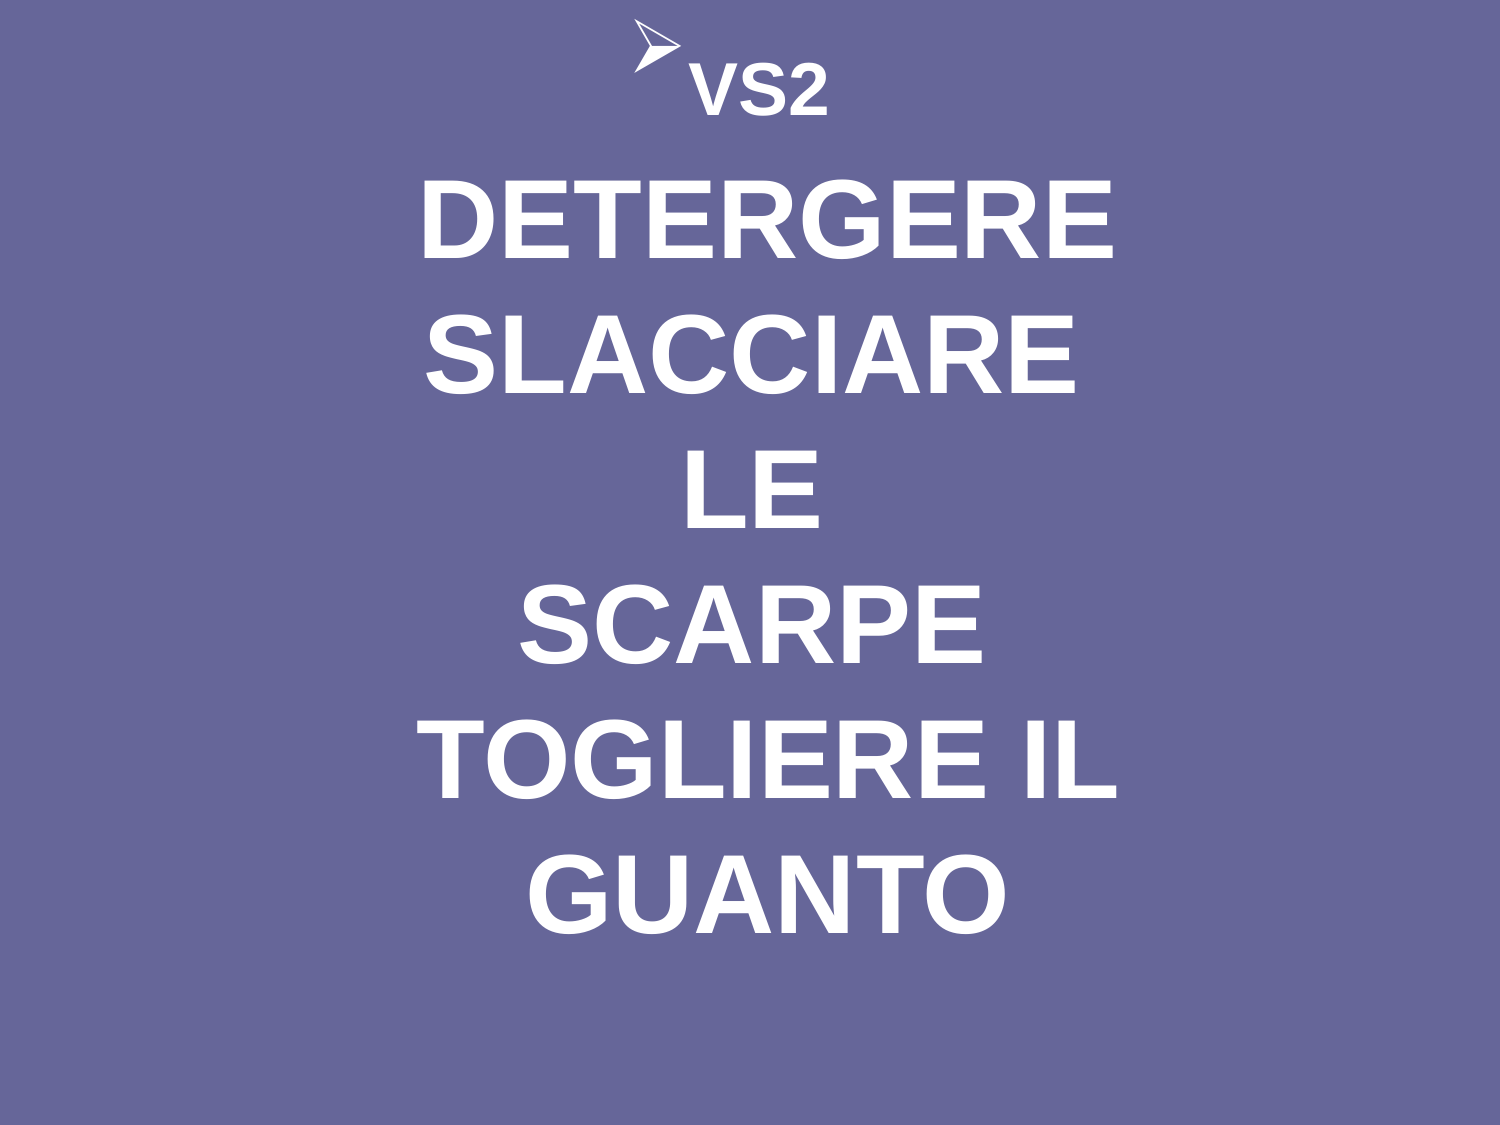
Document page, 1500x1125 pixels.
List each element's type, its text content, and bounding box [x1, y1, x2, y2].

title VS2 DETERGERE SLACCIARE LE SCARPE TOGLIERE IL GUANTO [112, 66, 1388, 1036]
